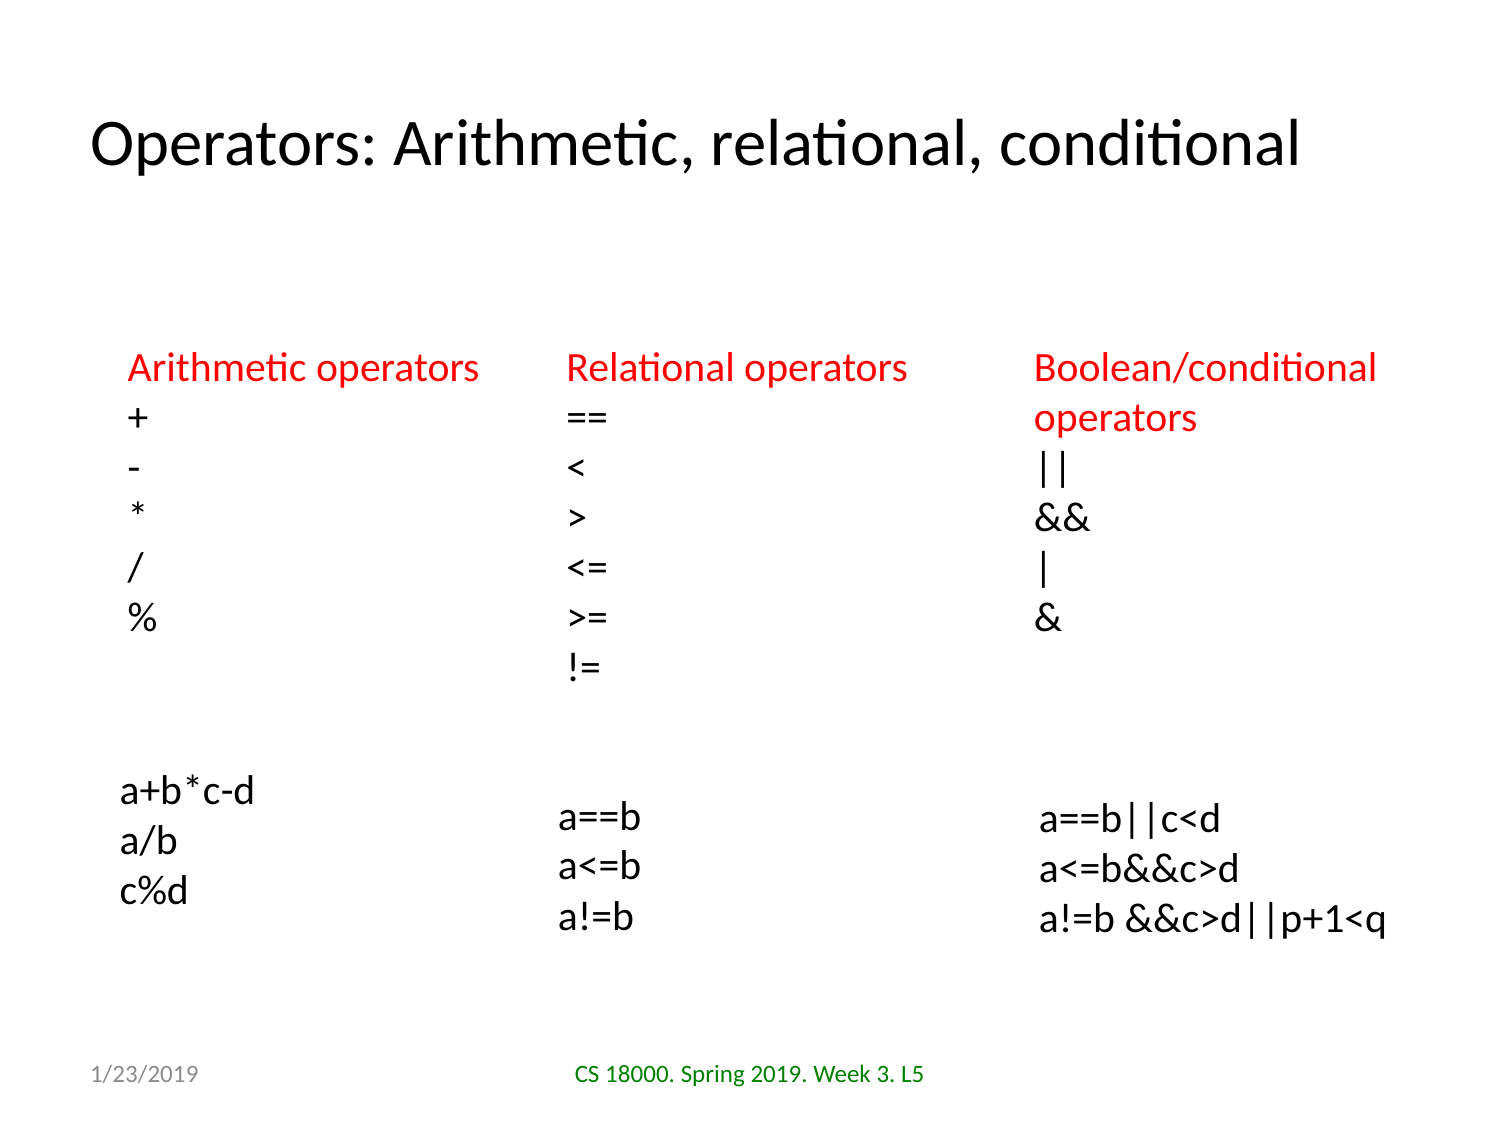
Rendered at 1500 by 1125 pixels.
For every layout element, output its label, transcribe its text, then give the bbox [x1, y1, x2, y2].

text_box Arithmetic operators + - * / % [112, 332, 495, 648]
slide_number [75, 1042, 425, 1103]
text_box a==b||c<d a<=b&&c>d a!=b &&c>d||p+1<q [1024, 783, 1403, 949]
text_box a+b*c-d a/b c%d [104, 755, 271, 921]
text_box Boolean/conditional operators || && | & [1019, 332, 1393, 648]
text_box a==b a<=b a!=b [543, 780, 657, 946]
footer CS 18000. Spring 2019. Week 3. L5 [512, 1042, 988, 1103]
title Operators: Arithmetic, relational, conditional [75, 45, 1425, 233]
text_box Relational operators == < > <= >= != [551, 332, 923, 698]
